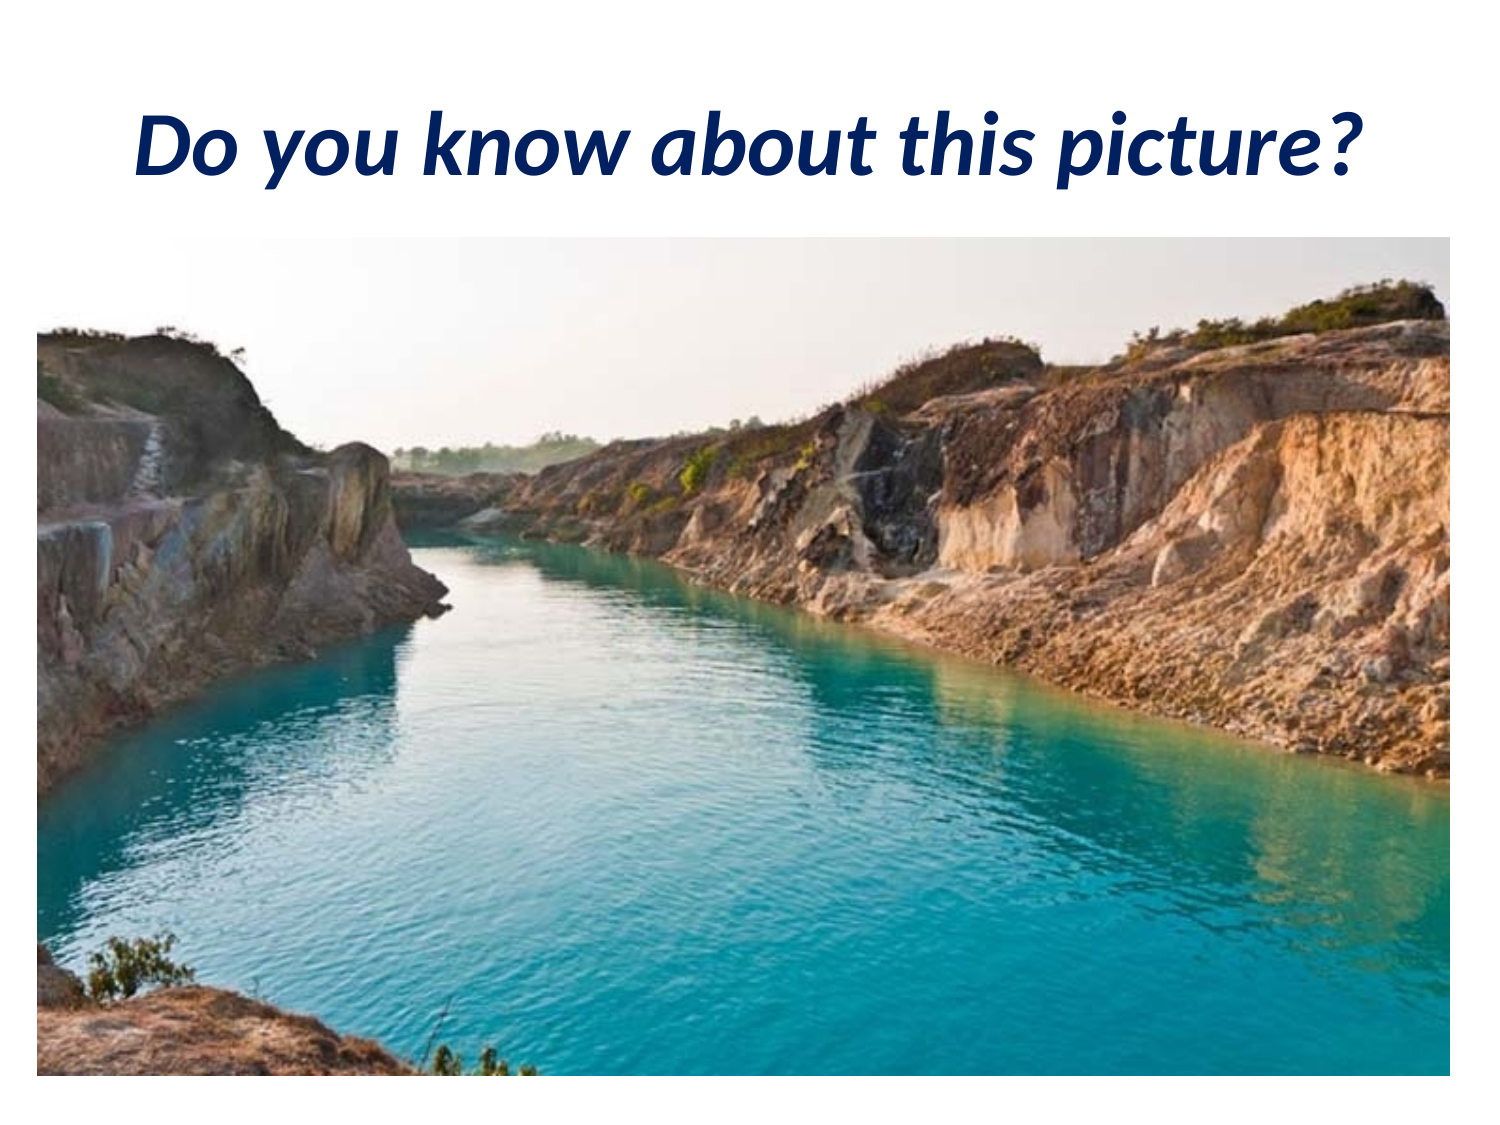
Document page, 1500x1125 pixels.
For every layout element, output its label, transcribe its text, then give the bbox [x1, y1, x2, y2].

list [37, 237, 1451, 1076]
title Do you know about this picture? [75, 45, 1425, 233]
